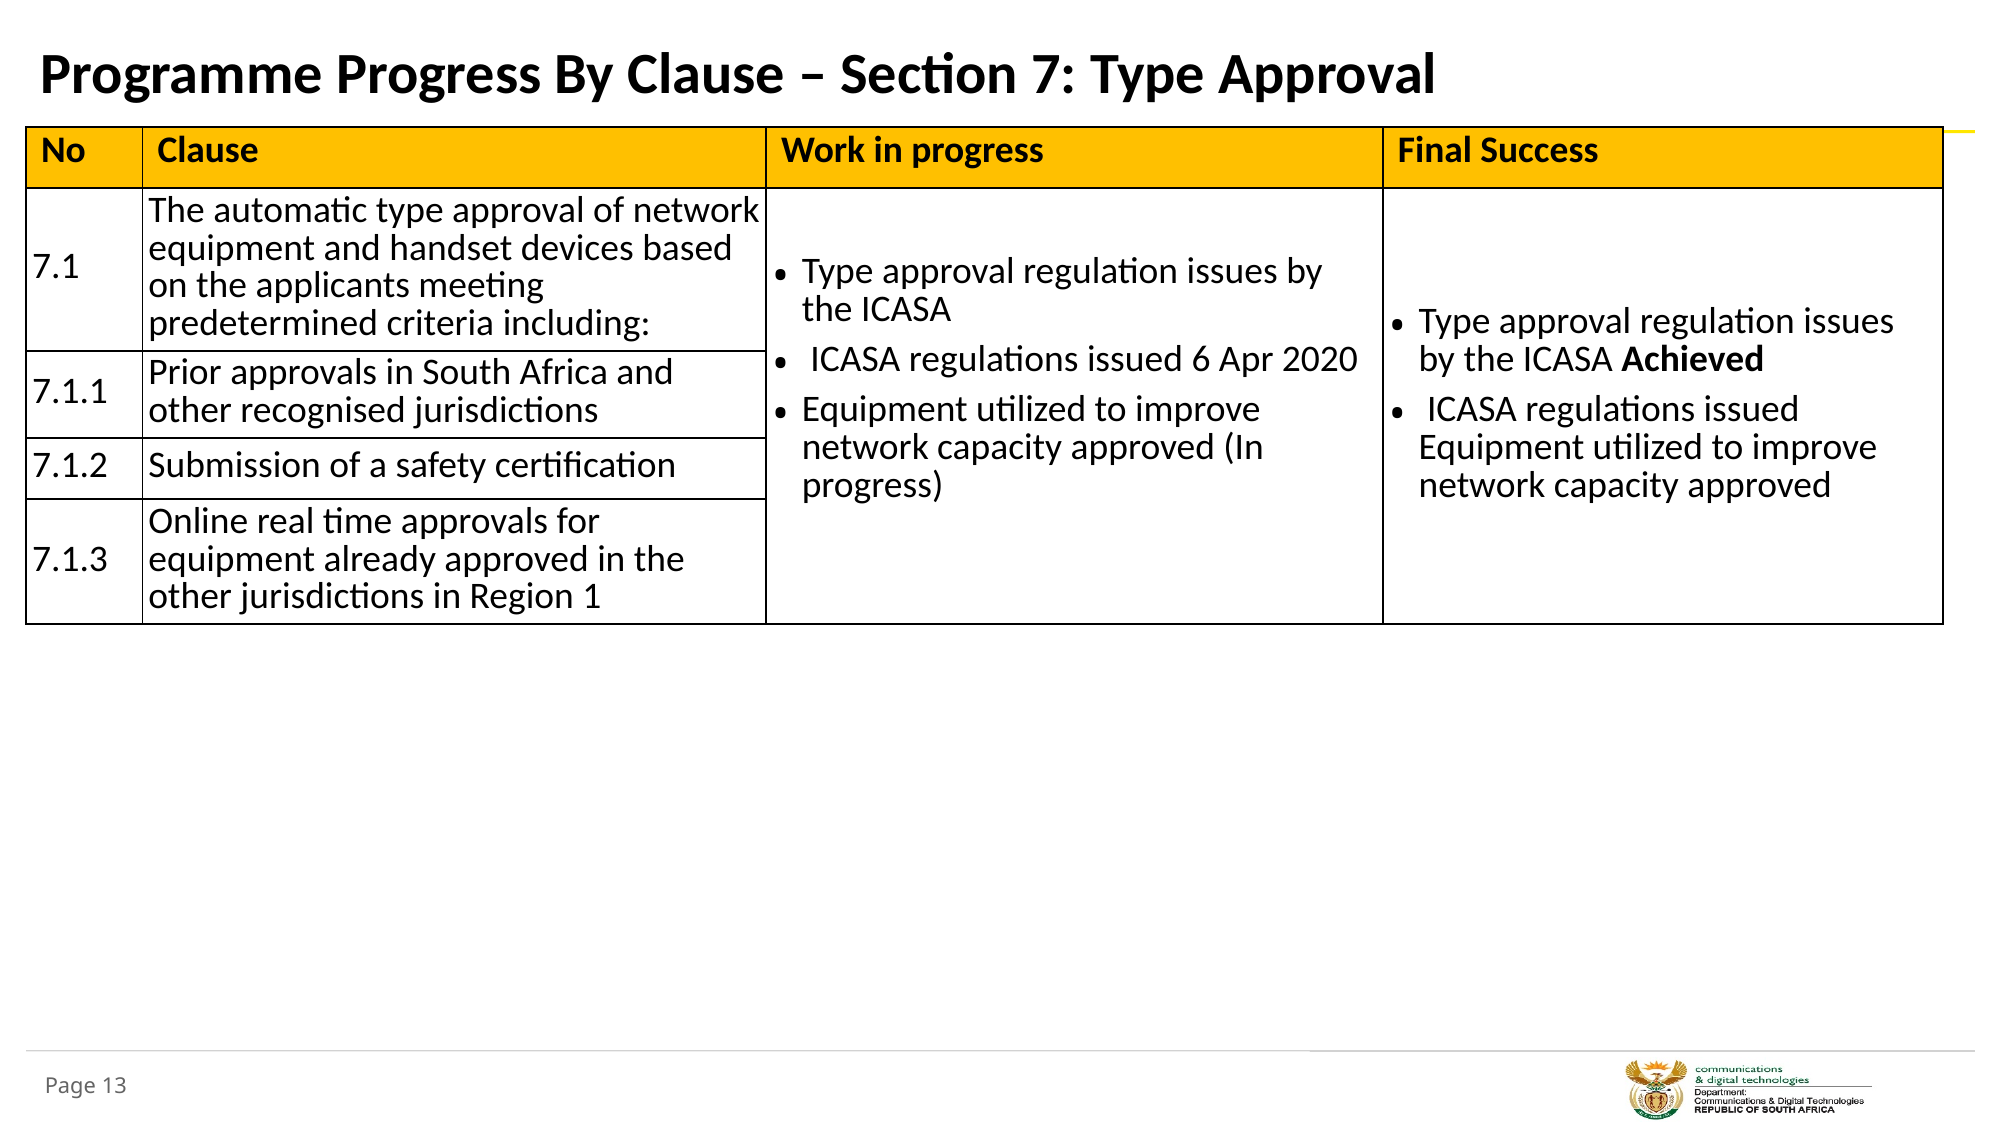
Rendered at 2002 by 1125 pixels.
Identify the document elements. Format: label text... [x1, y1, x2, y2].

table_header No [27, 128, 142, 187]
table_header Work in progress [767, 128, 1382, 187]
table_cell Prior approvals in South Africa and other recognised jurisdictions [143, 352, 765, 437]
table_cell The automatic type approval of network equipment and handset devices based on the applicants meeting predetermined criteria including: [143, 189, 765, 350]
table_cell 7.1.1 [27, 352, 142, 437]
table_cell 7.1 [27, 189, 142, 350]
table_cell Type approval regulation issues by the ICASA ICASA regulations issued 6 Apr 2020 Equipment utilized to improve network capacity approved (In progress) [767, 189, 1382, 623]
table_cell 7.1.2 [27, 439, 142, 498]
table_header Final Success [1384, 128, 1942, 187]
table_cell Submission of a safety certification [143, 439, 765, 498]
table_cell 7.1.3 [27, 500, 142, 623]
table_cell Type approval regulation issues by the ICASA Achieved ICASA regulations issued Equipment utilized to improve network capacity approved [1384, 189, 1942, 623]
title Programme Progress By Clause – Section 7: Type Approval [26, 39, 1977, 102]
table_header Clause [143, 128, 765, 187]
table_cell Online real time approvals for equipment already approved in the other jurisdictions in Region 1 [143, 500, 765, 623]
picture [1614, 1057, 1886, 1122]
